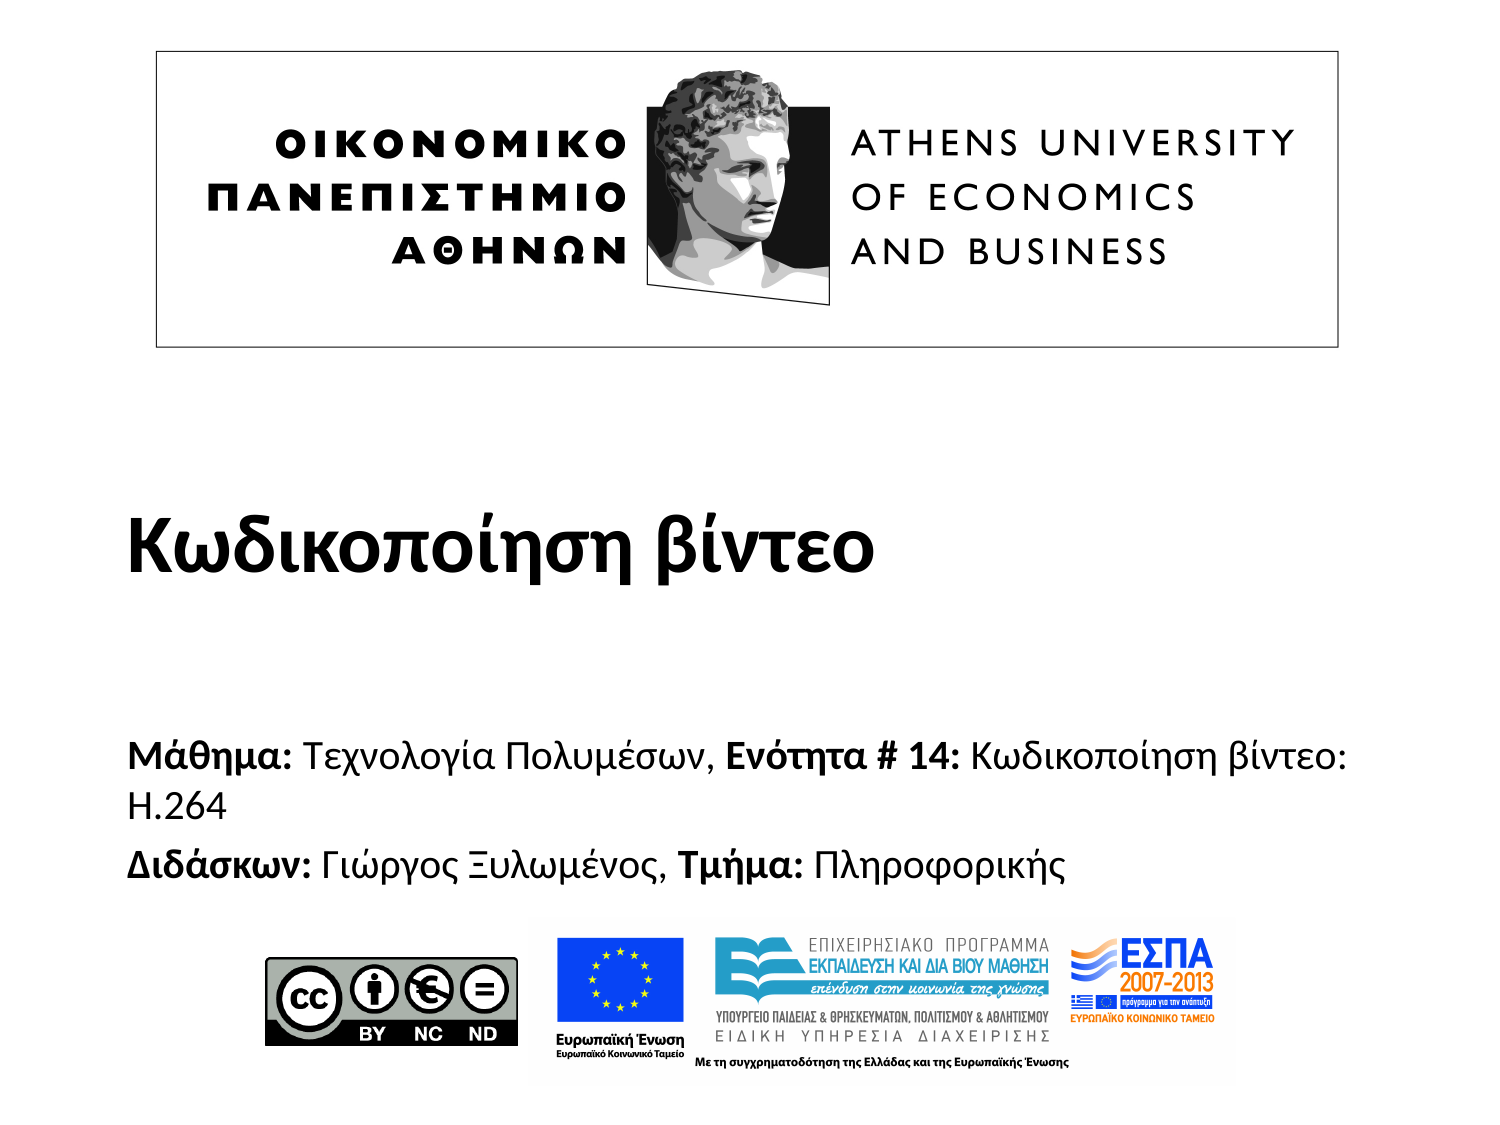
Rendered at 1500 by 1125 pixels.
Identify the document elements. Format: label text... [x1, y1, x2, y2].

list Μάθημα: Τεχνολογία Πολυμέσων, Ενότητα # 14: Κωδικοποίηση βίντεο: H.264 Διδάσκων: Γιώργος Ξυλωμένος, Τμήμα: Πληροφορικής [112, 706, 1388, 953]
picture [528, 916, 1237, 1086]
picture [265, 957, 518, 1046]
picture [147, 42, 1347, 356]
title Κωδικοποίηση βίντεο [112, 481, 1388, 706]
